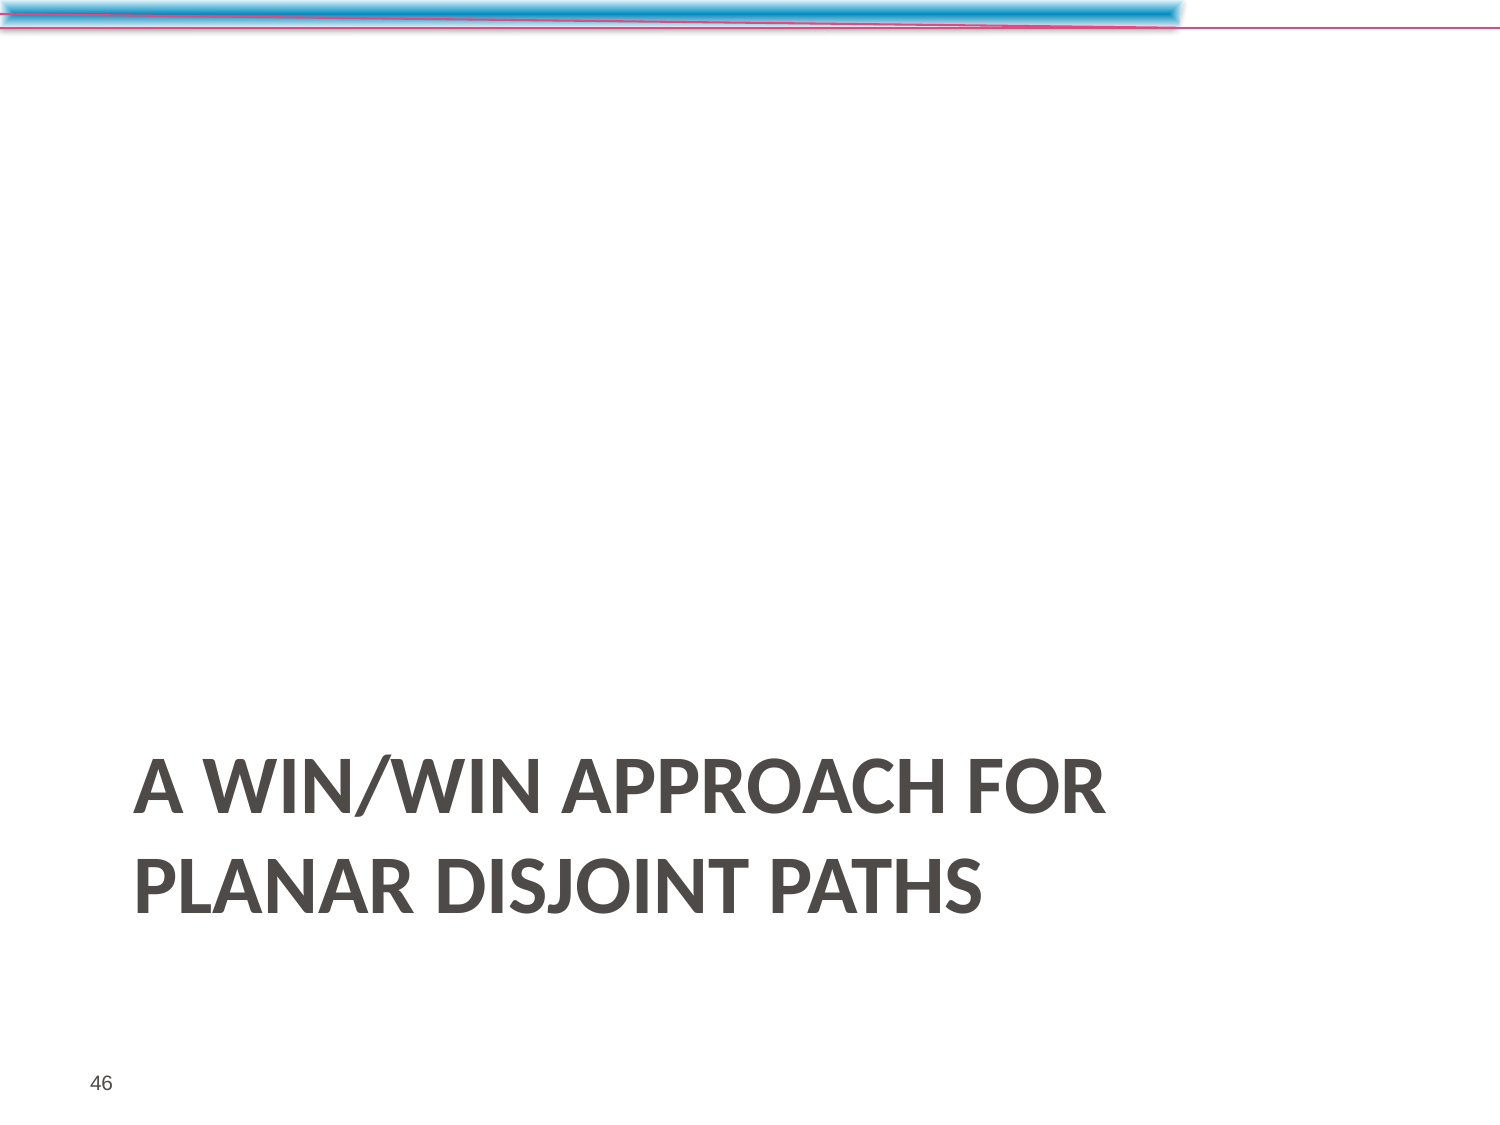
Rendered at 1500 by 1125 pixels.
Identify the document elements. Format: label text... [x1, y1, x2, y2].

title A win/win approach for planar disjoint paths [118, 722, 1394, 947]
slide_number 46 [75, 1069, 396, 1115]
